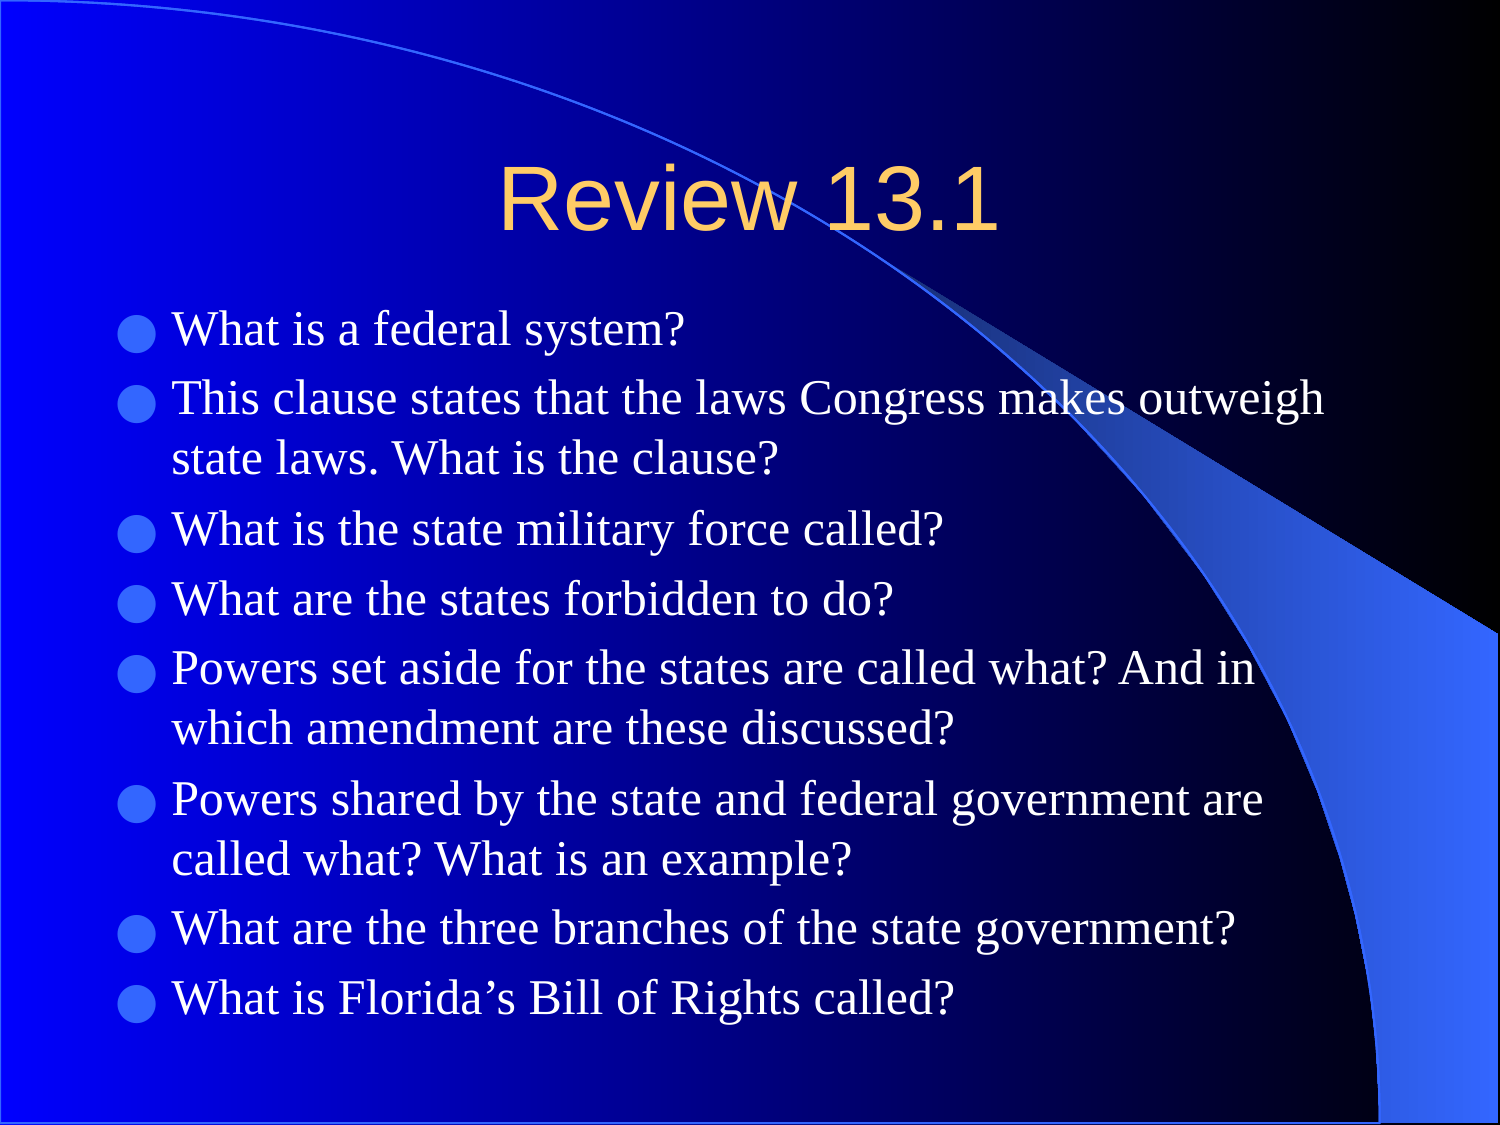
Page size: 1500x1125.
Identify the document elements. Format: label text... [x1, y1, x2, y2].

title Review 13.1 [112, 99, 1388, 287]
list What is a federal system? This clause states that the laws Congress makes outweigh state laws. What is the clause? What is the state military force called? What are the states forbidden to do? Powers set aside for the states are called what? And in which amendment are these discussed? Powers shared by the state and federal government are called what? What is an example? What are the three branches of the state government? What is Florida’s Bill of Rights called? [99, 287, 1388, 1050]
